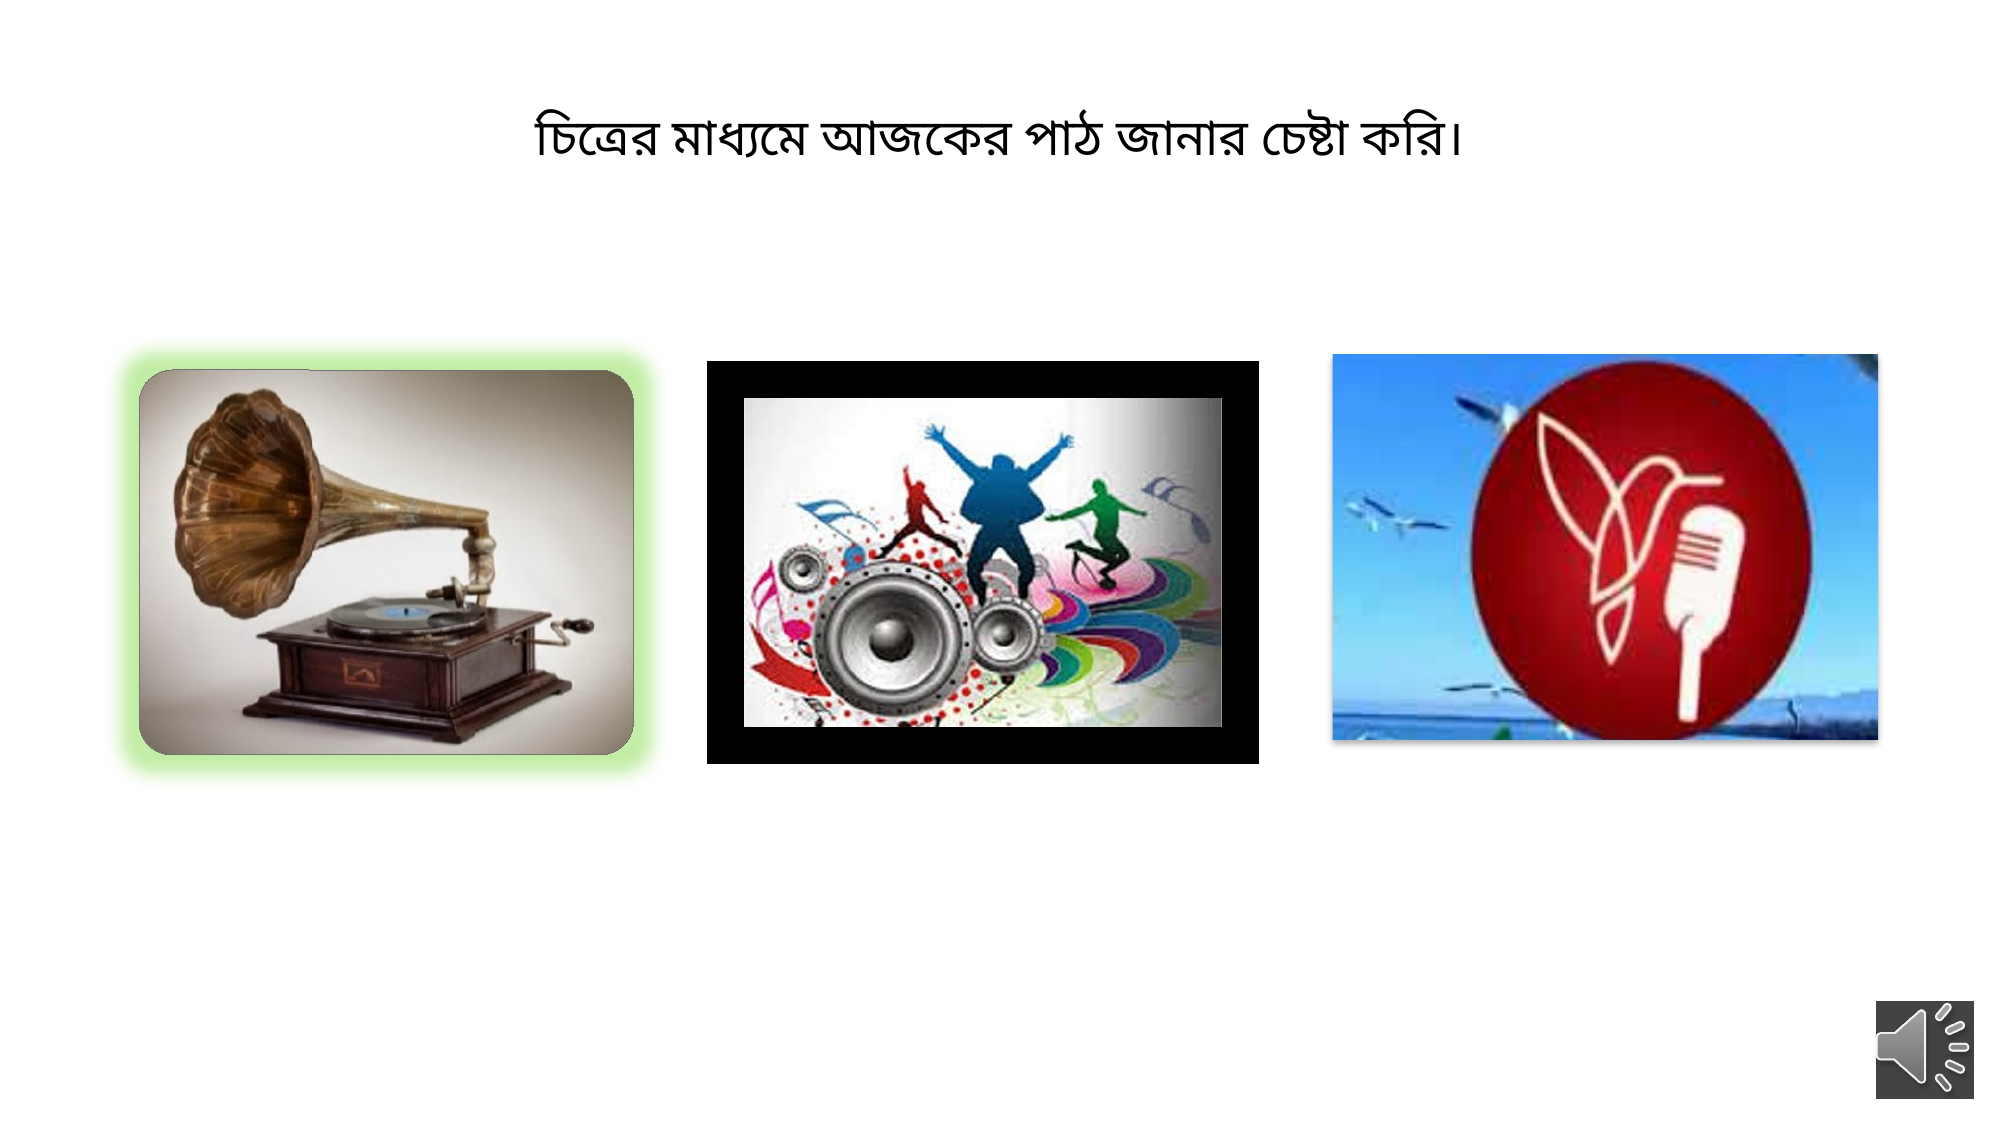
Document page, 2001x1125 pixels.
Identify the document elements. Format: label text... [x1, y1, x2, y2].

picture [1874, 999, 1975, 1100]
picture [139, 370, 634, 755]
picture [744, 398, 1222, 727]
text_box চিত্রের মাধ্যমে আজকের পাঠ জানার চেষ্টা করি। [351, 97, 1649, 173]
picture [1332, 354, 1879, 740]
